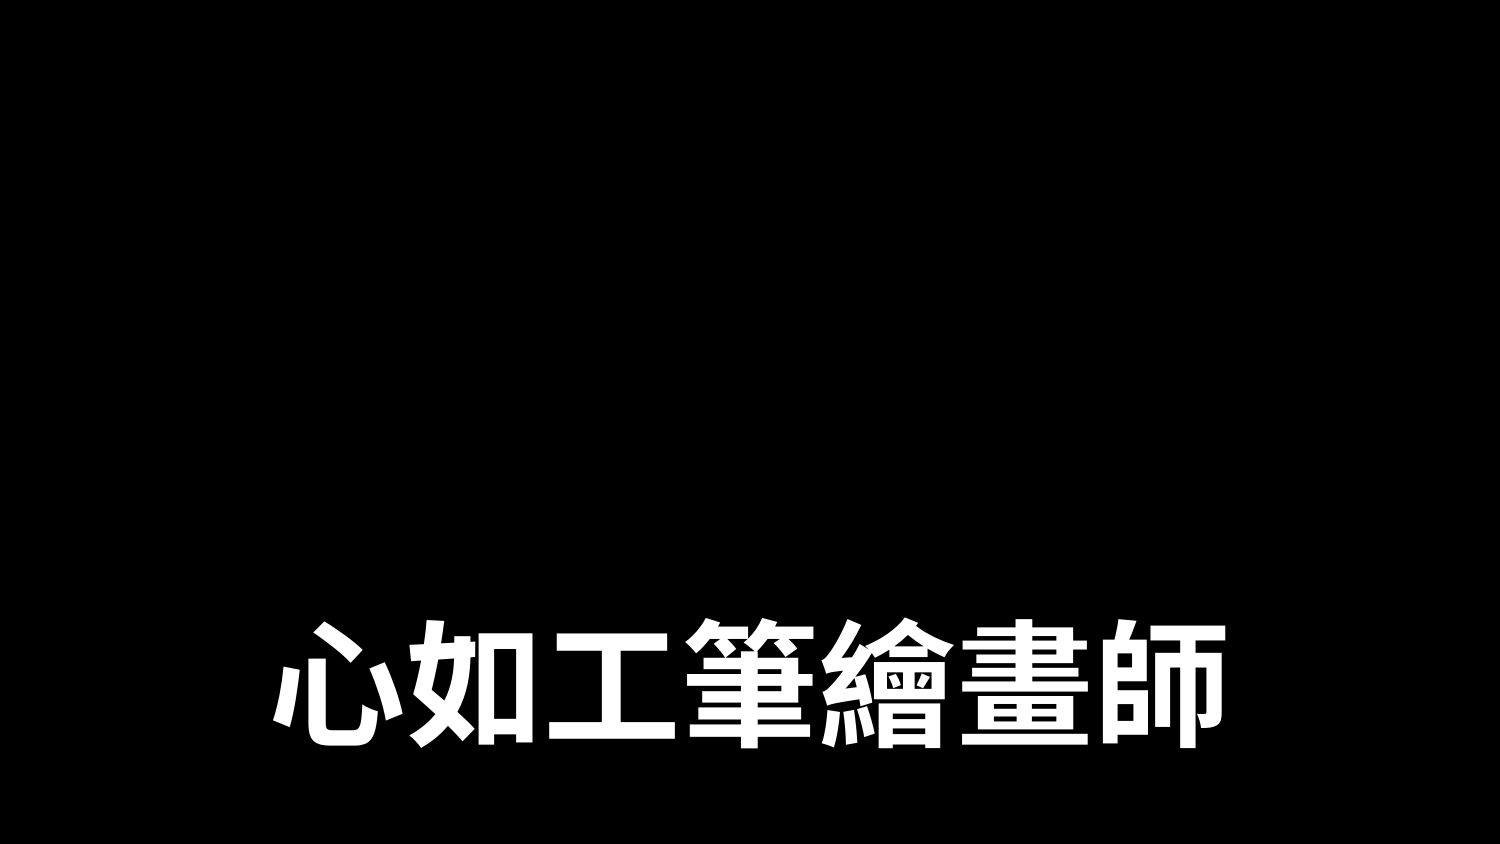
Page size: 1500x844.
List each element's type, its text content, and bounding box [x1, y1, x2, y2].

title 心如工筆繪畫師 [75, 610, 1425, 752]
